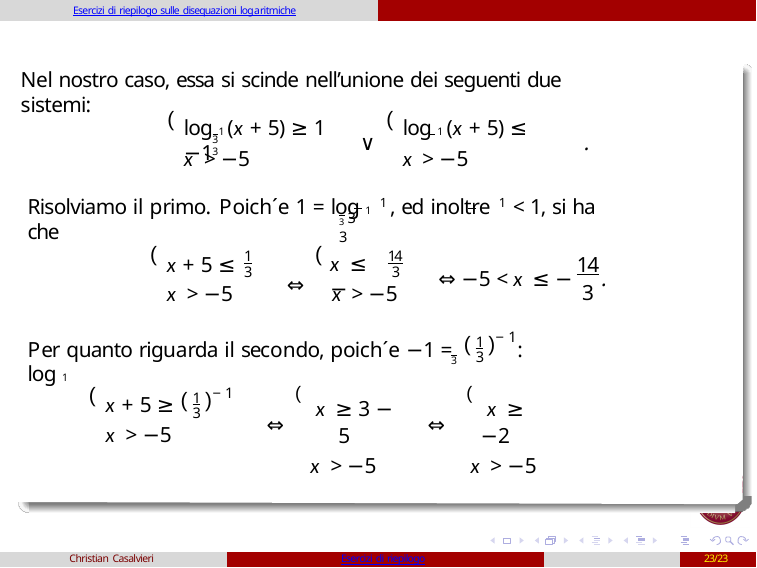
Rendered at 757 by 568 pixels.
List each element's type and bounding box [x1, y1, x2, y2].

slide_number [338, 552, 433, 568]
footer [67, 552, 160, 568]
text_box [0, 0, 756, 567]
